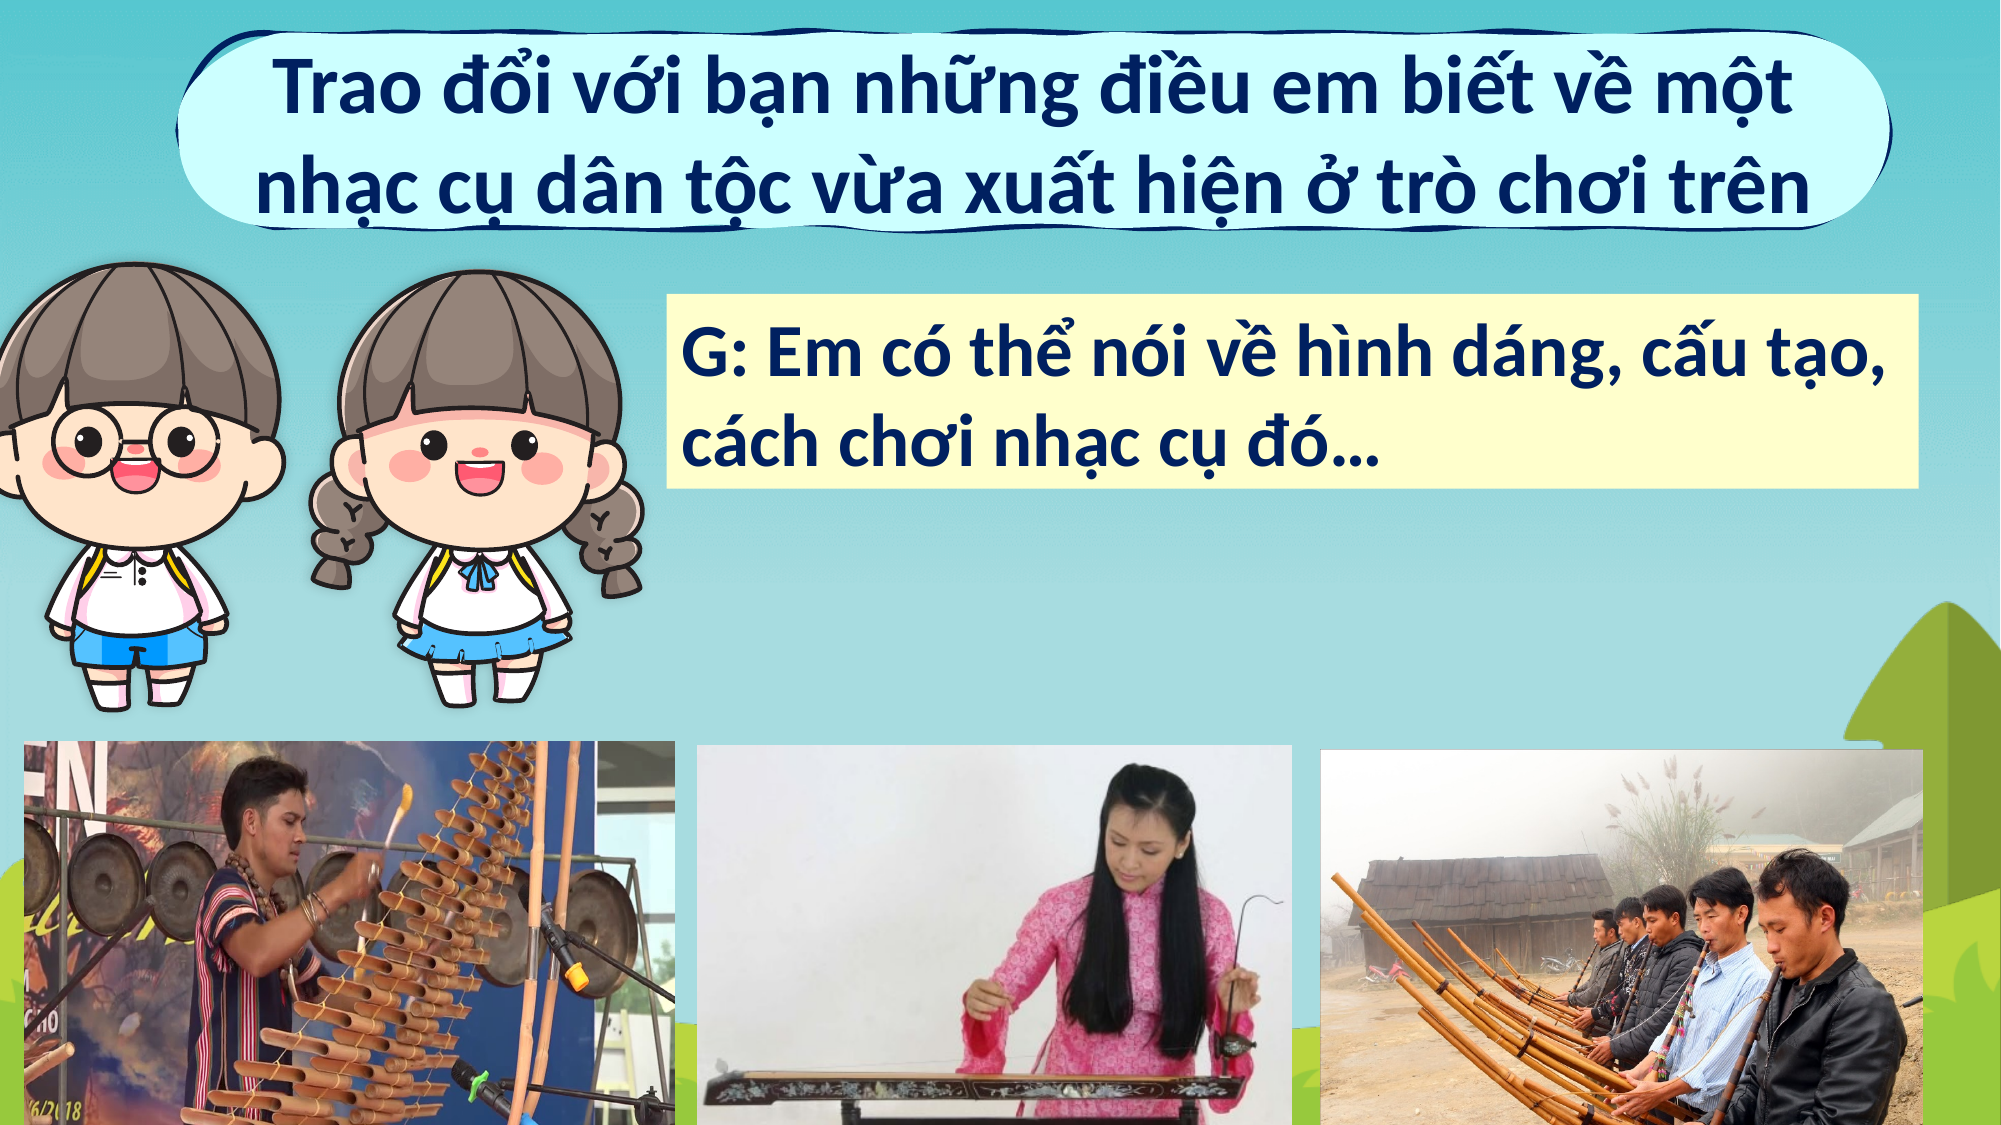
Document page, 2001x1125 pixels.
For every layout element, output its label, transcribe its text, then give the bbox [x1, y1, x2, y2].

text_box G: Em có thể nói về hình dáng, cấu tạo, cách chơi nhạc cụ đó… [666, 293, 1919, 467]
picture [1320, 749, 1923, 1125]
picture [0, 0, 2001, 1125]
picture [697, 745, 1292, 1125]
picture [24, 741, 675, 1125]
text_box Trao đổi với bạn những điều em biết về một nhạc cụ dân tộc vừa xuất hiện ở trò chơi trên [177, 30, 1891, 232]
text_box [0, 467, 2000, 1125]
